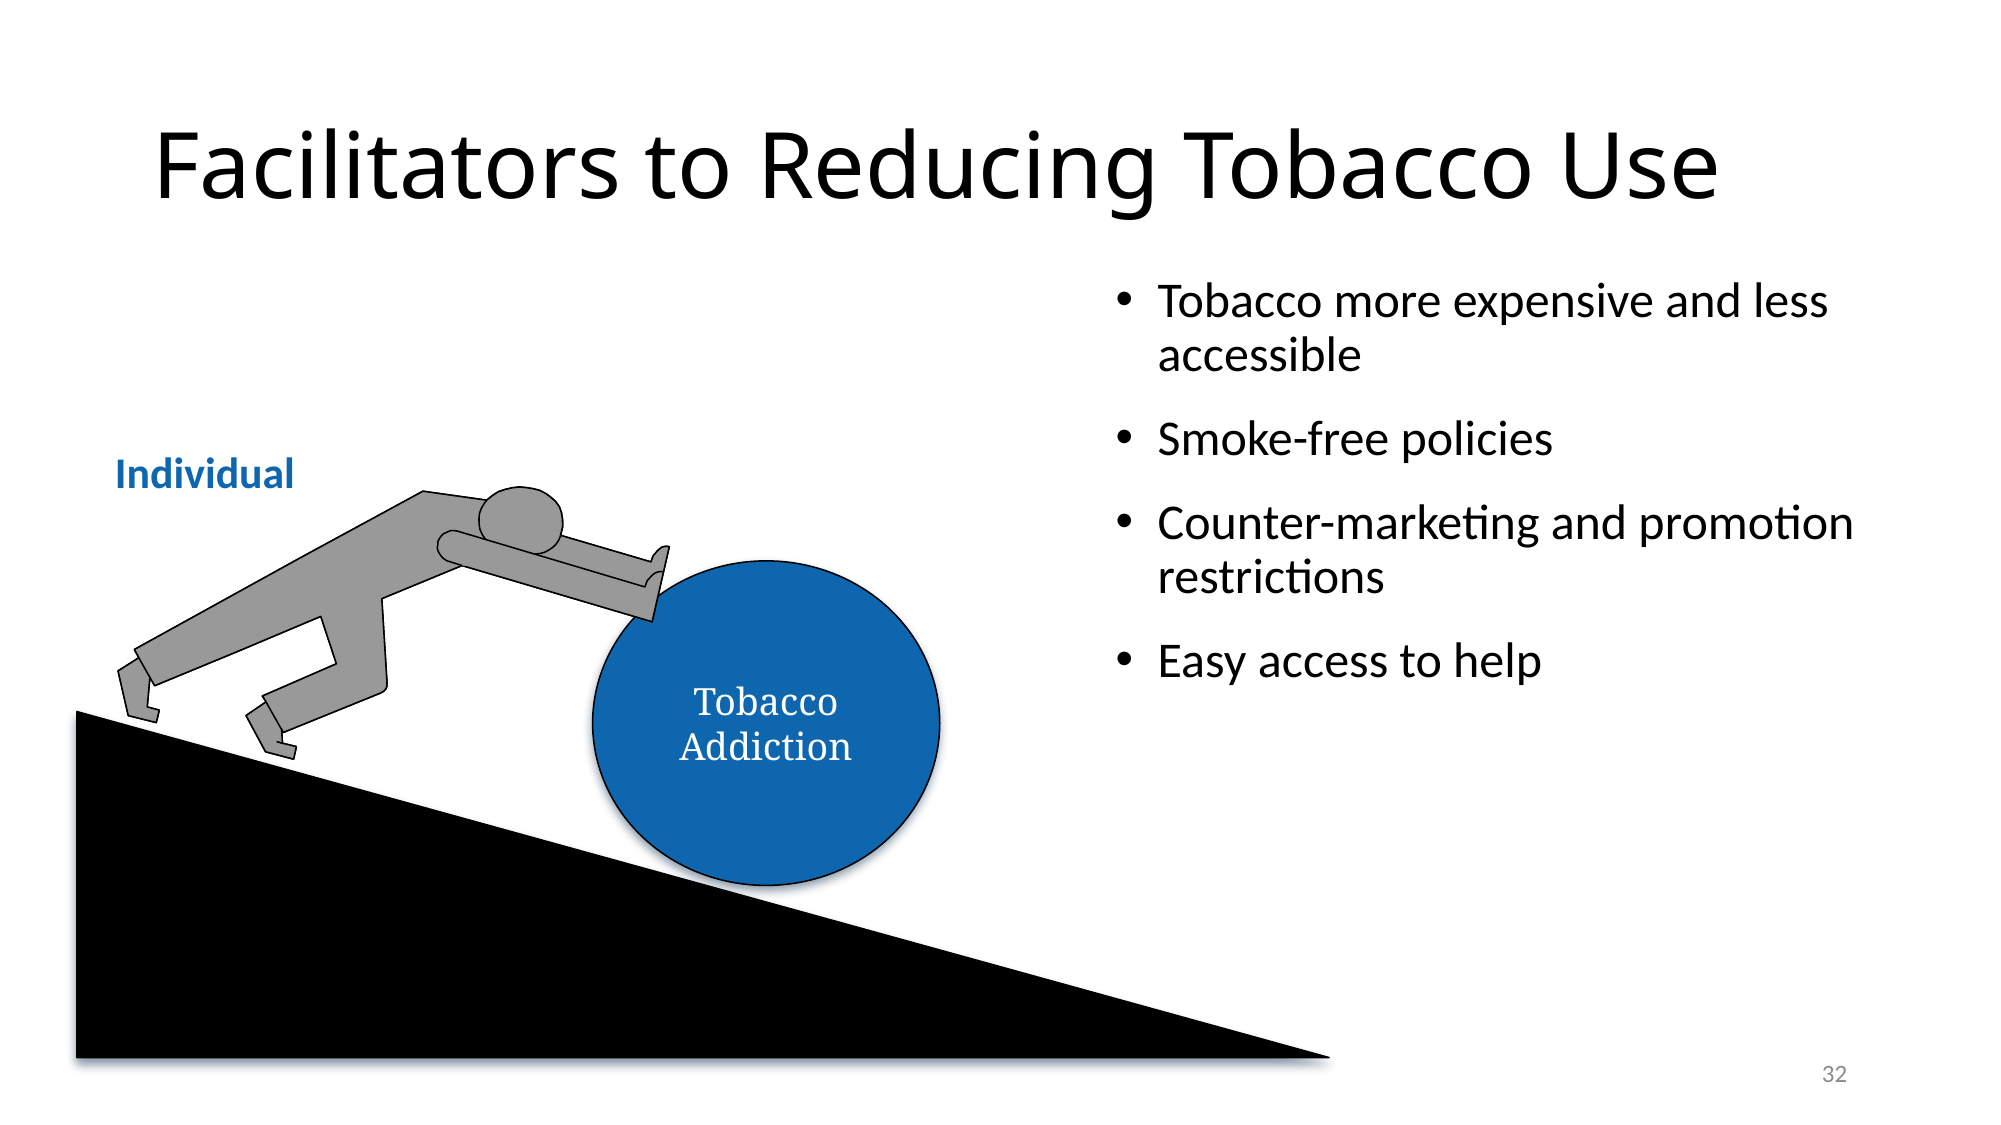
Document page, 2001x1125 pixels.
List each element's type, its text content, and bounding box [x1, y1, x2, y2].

title Facilitators to Reducing Tobacco Use [137, 59, 1863, 278]
text_box Tobacco Addiction [606, 560, 940, 886]
text_box Individual [100, 437, 186, 505]
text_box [186, 410, 606, 849]
text_box Tobacco more expensive and less accessible Smoke-free policies Counter-marketing and promotion restrictions Easy access to help [1100, 266, 1894, 696]
text_box [76, 711, 1330, 1058]
slide_number 32 [1412, 1042, 1863, 1103]
